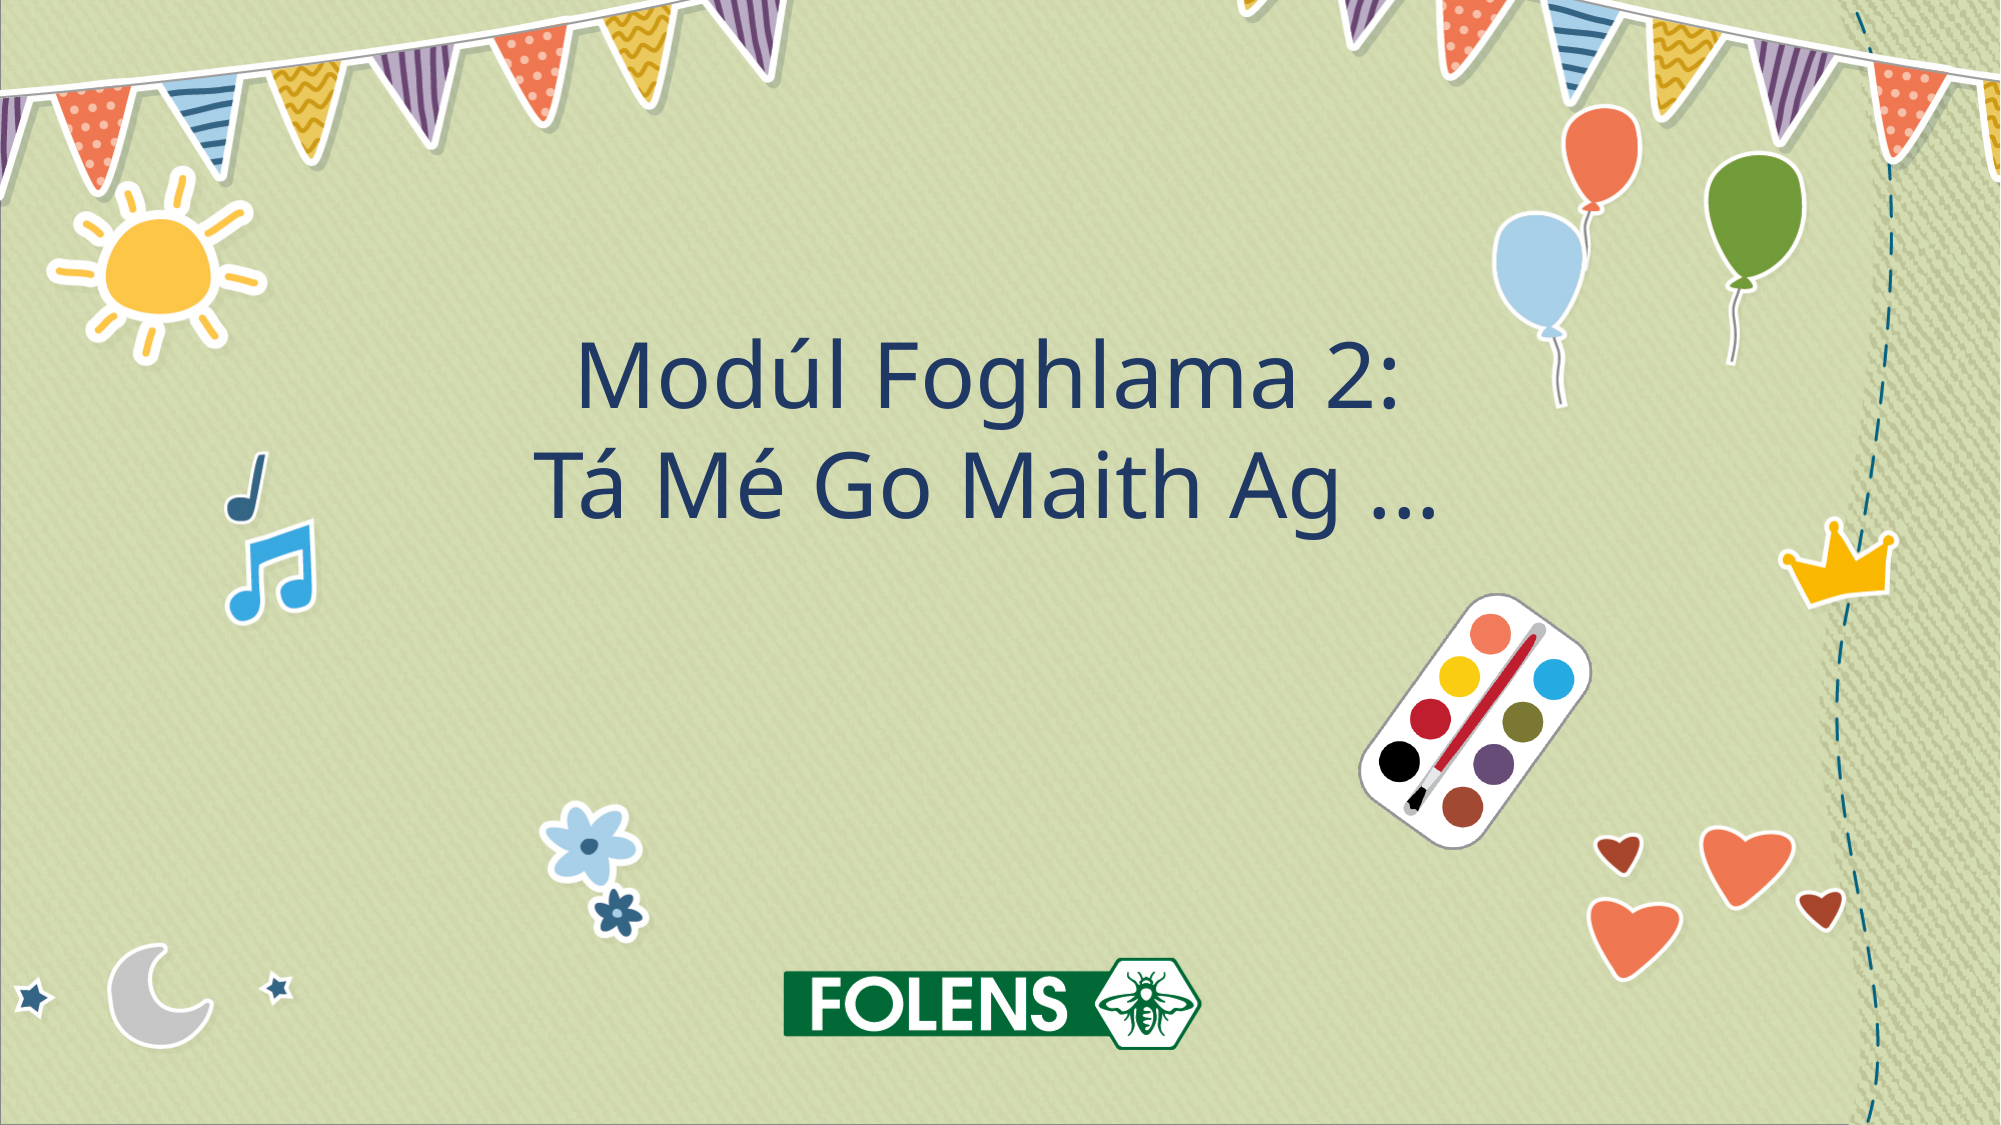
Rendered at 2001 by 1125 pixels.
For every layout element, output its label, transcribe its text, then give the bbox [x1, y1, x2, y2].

text_box Modúl Foghlama 2: Tá Mé Go Maith Ag ... [518, 309, 1481, 545]
picture [0, 0, 2001, 1125]
